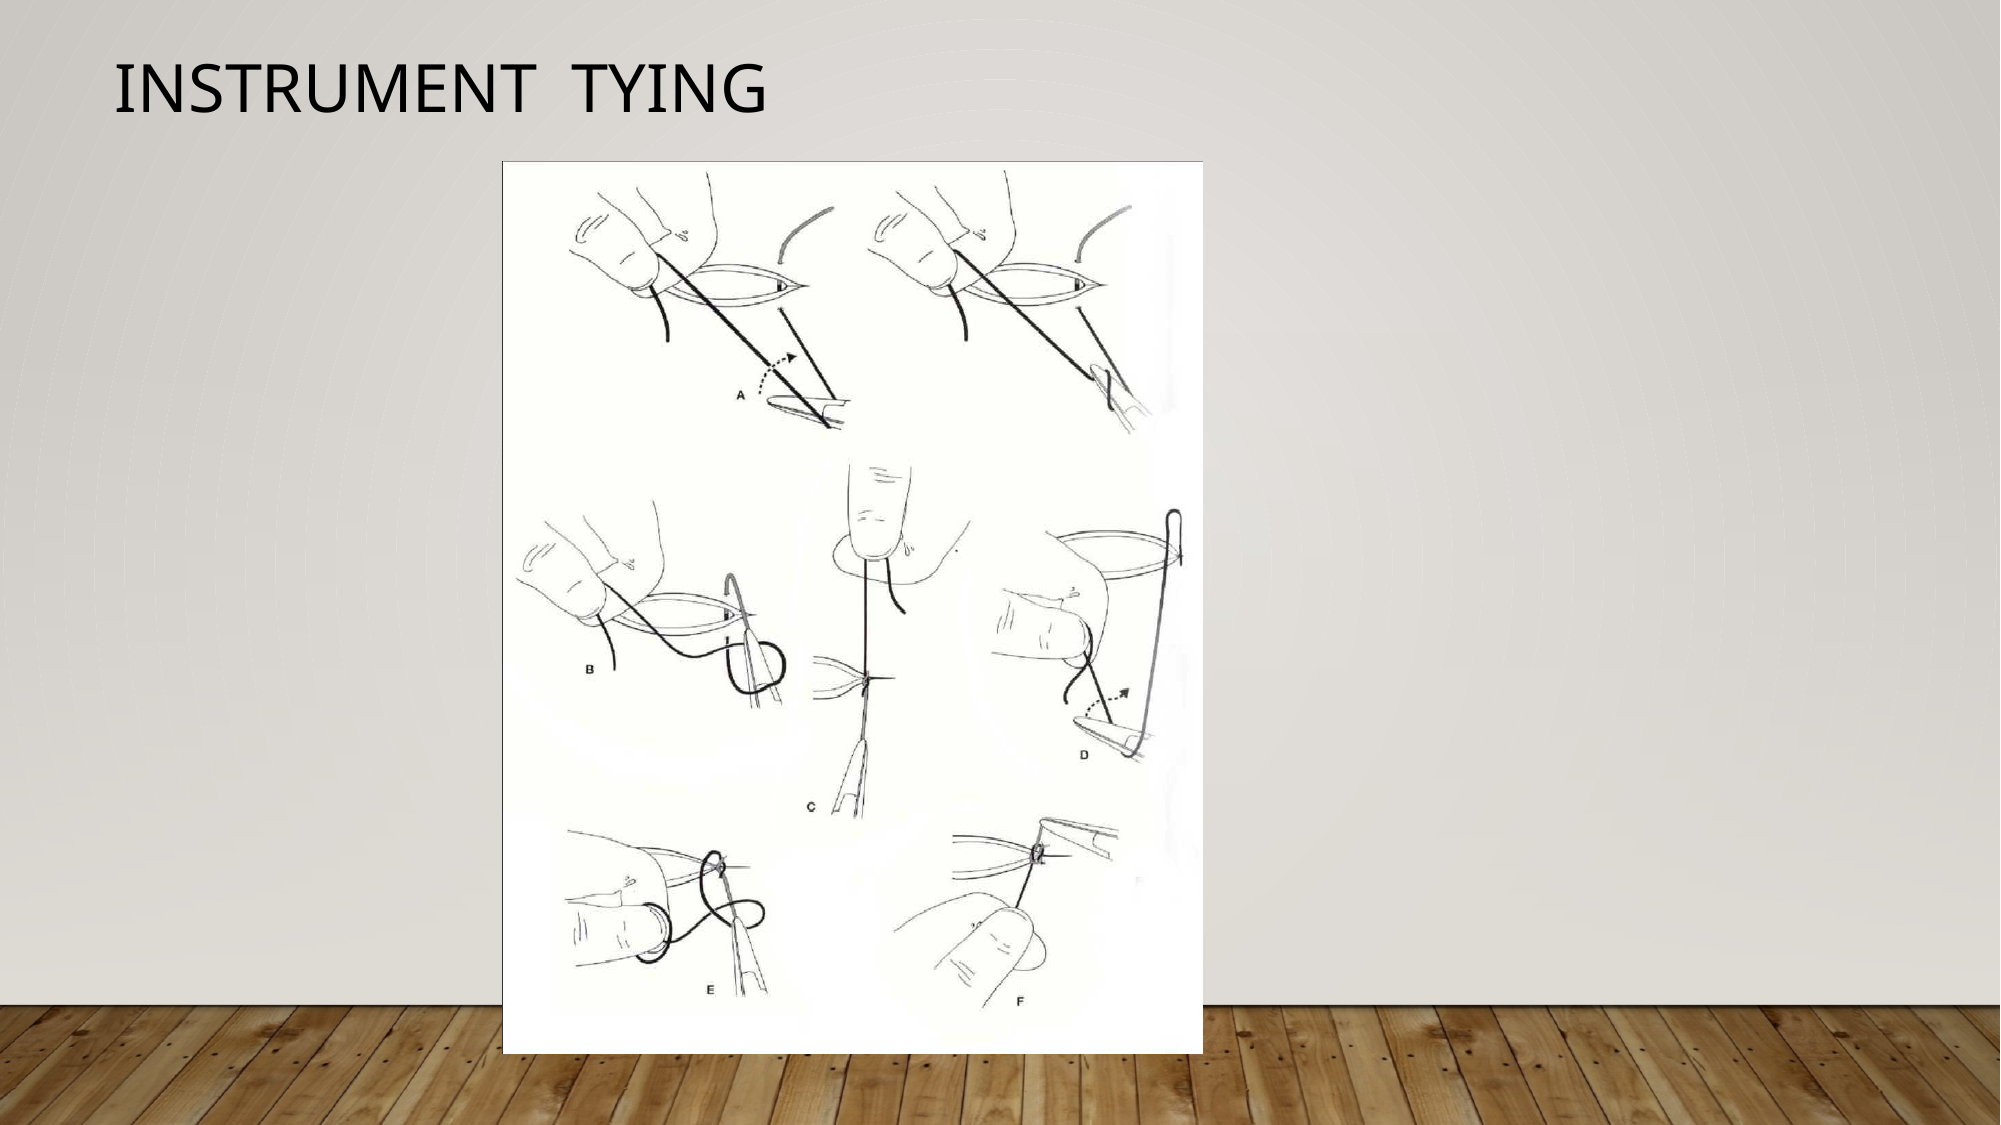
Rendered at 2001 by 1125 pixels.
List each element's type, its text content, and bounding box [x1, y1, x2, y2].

title Instrument tying [99, 47, 1900, 275]
picture [0, 161, 2000, 1125]
